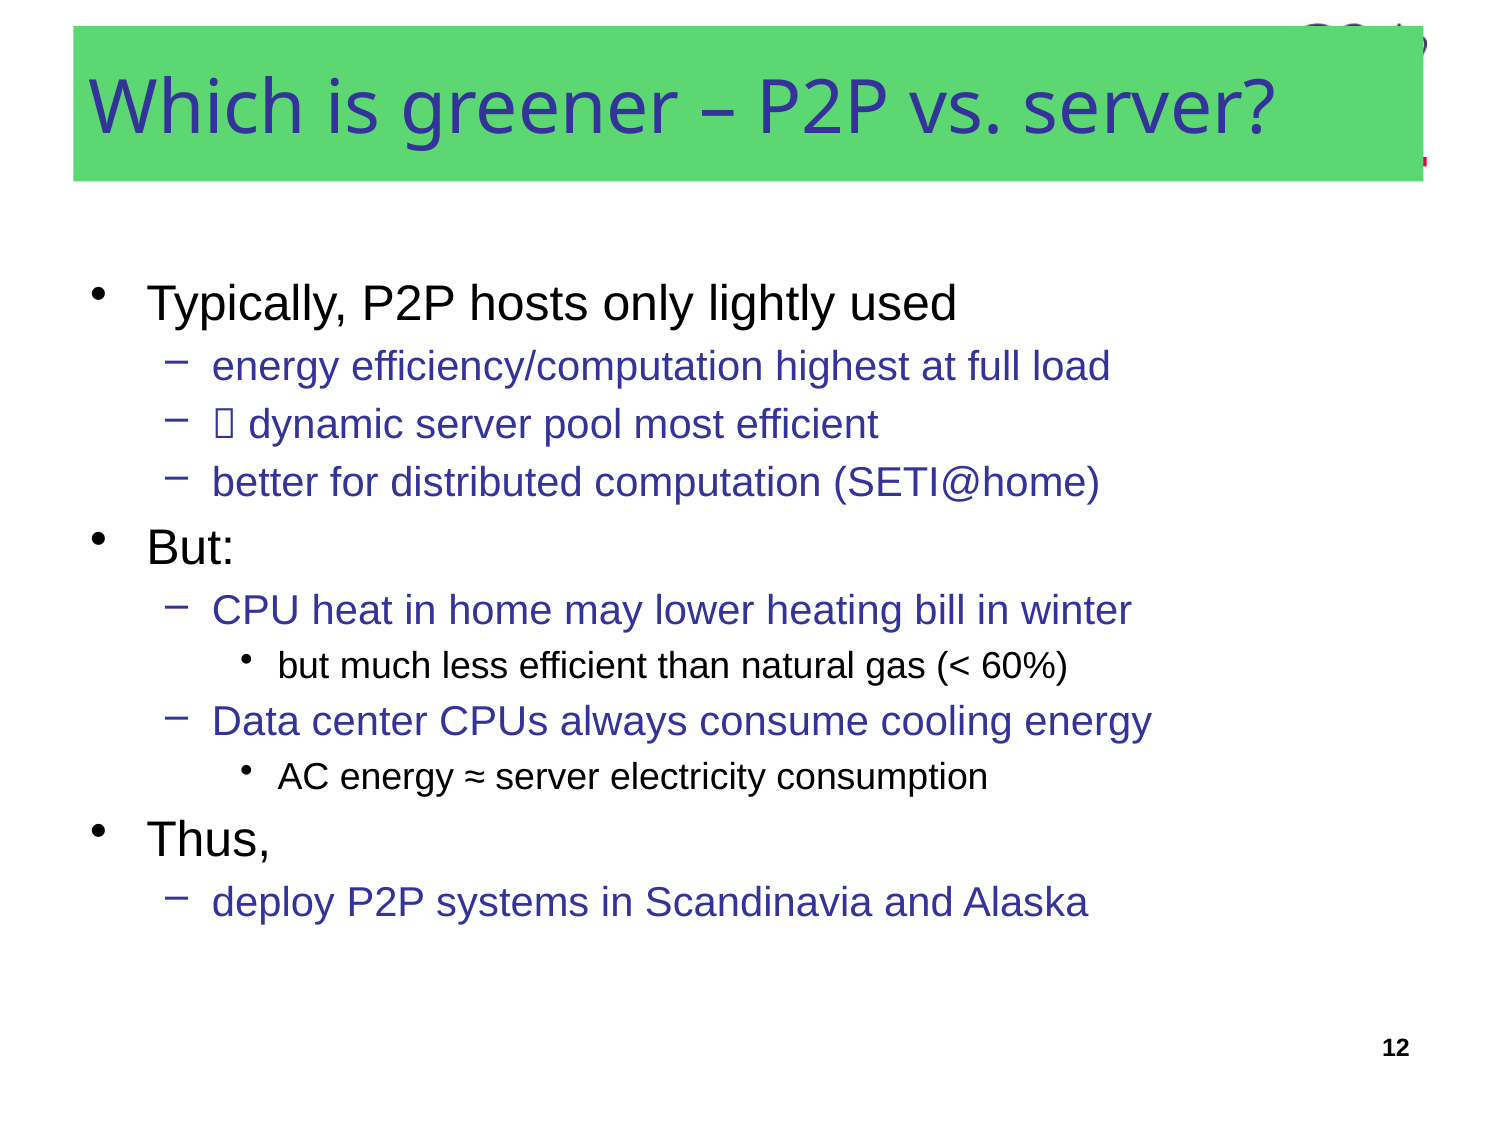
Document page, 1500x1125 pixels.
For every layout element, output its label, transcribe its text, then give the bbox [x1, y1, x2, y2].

picture [1289, 23, 1427, 135]
slide_number 12 [1074, 1024, 1426, 1103]
title Which is greener – P2P vs. server? [73, 25, 1424, 182]
list Typically, P2P hosts only lightly used energy efficiency/computation highest at full load  dynamic server pool most efficient better for distributed computation (SETI@home) But: CPU heat in home may lower heating bill in winter but much less efficient than natural gas (< 60%) Data center CPUs always consume cooling energy AC energy ≈ server electricity consumption Thus, deploy P2P systems in Scandinavia and Alaska [74, 262, 1426, 1006]
